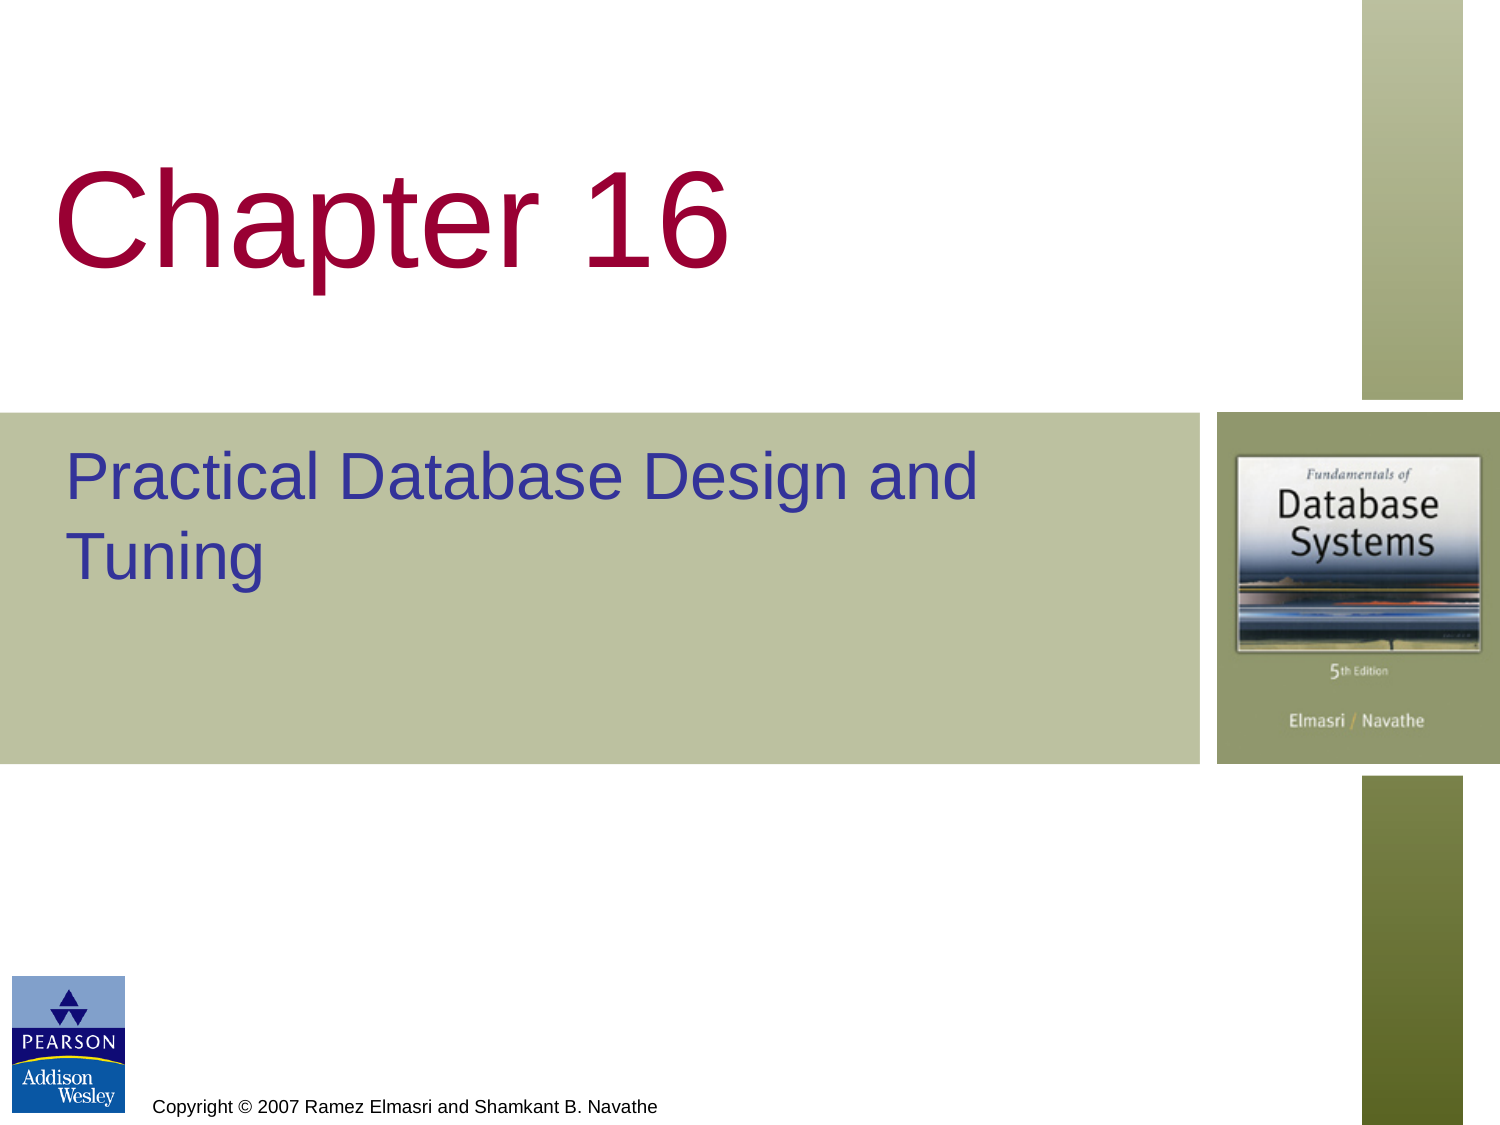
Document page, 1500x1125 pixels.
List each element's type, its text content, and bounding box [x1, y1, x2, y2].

title Chapter 16 [37, 24, 1200, 400]
picture [12, 976, 125, 1113]
footer Copyright © 2007 Ramez Elmasri and Shamkant B. Navathe [137, 1049, 875, 1125]
subtitle Practical Database Design and Tuning [50, 425, 1138, 738]
picture [1217, 412, 1500, 764]
